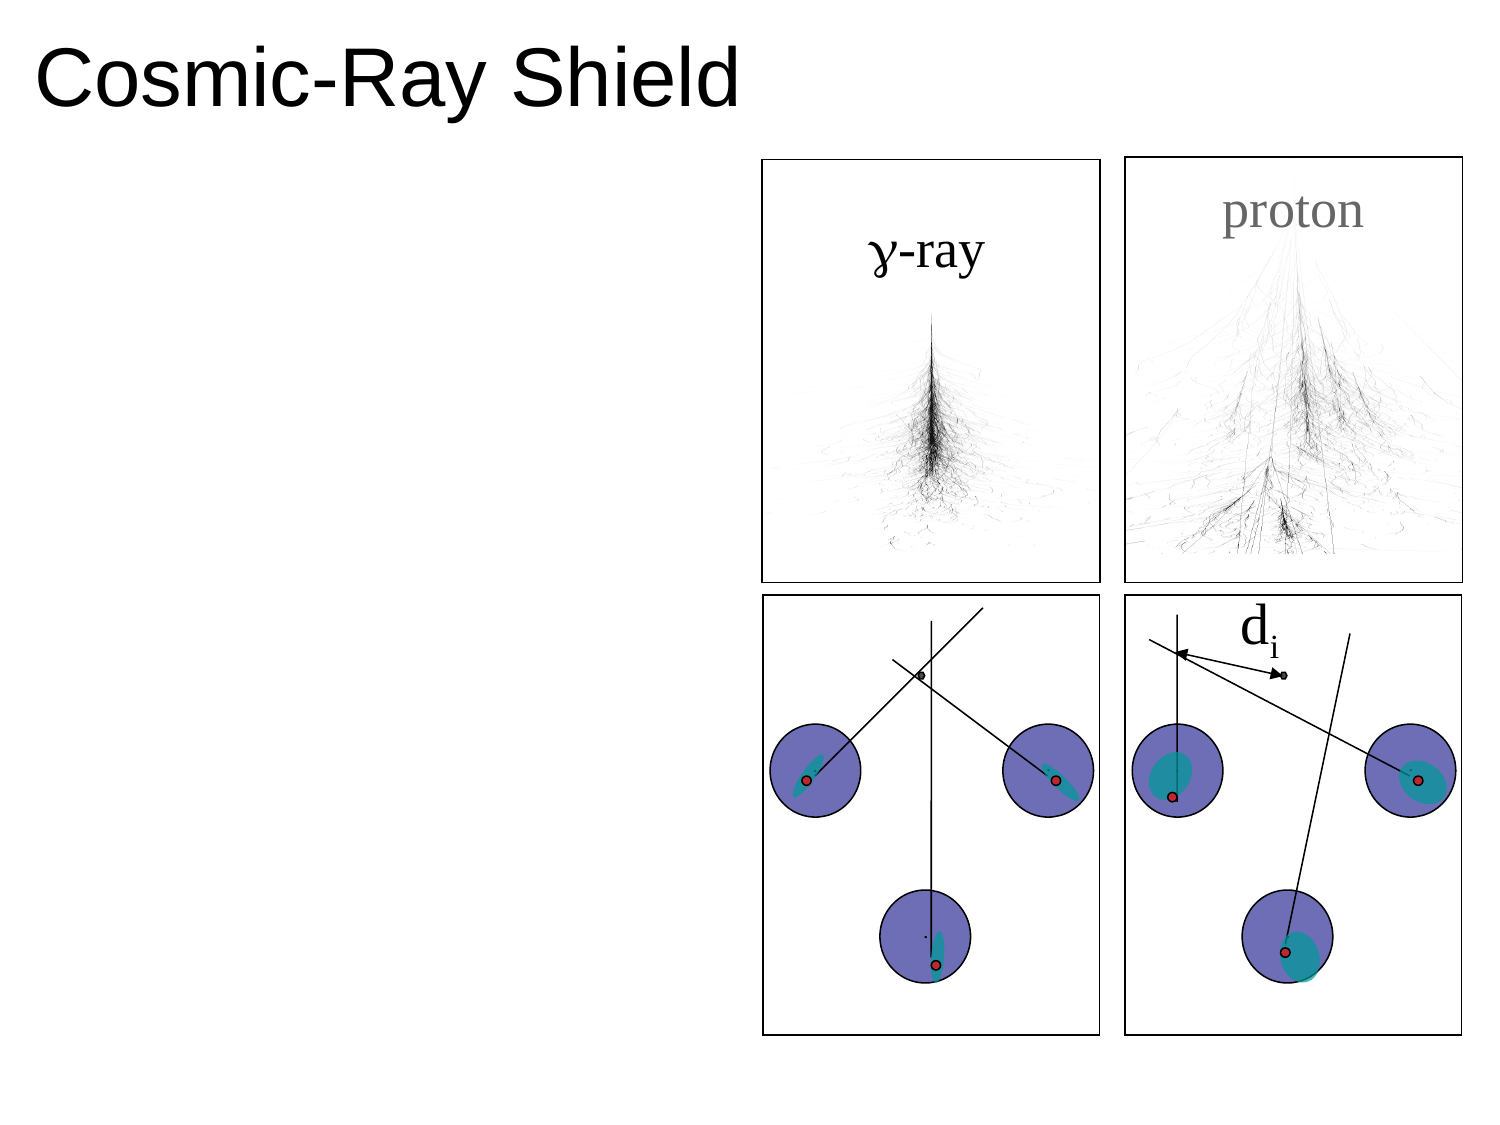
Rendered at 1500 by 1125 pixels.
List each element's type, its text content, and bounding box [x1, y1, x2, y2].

text_box [1268, 673, 1284, 680]
text_box Cosmic-Ray Shield [19, 15, 1099, 131]
picture [1125, 157, 1462, 582]
text_box [1041, 763, 1080, 802]
text_box [1125, 594, 1462, 1035]
text_box [931, 960, 941, 971]
picture [762, 160, 1100, 582]
text_box di [1225, 591, 1295, 673]
text_box [1280, 947, 1291, 958]
text_box [1051, 776, 1061, 786]
text_box [762, 594, 1100, 1035]
text_box [792, 754, 824, 798]
text_box [1148, 752, 1193, 800]
text_box [1174, 648, 1225, 664]
text_box [1399, 760, 1447, 805]
text_box [1167, 792, 1178, 802]
text_box [930, 931, 945, 983]
text_box [1279, 931, 1320, 983]
text_box [801, 776, 812, 786]
text_box [1413, 776, 1423, 786]
